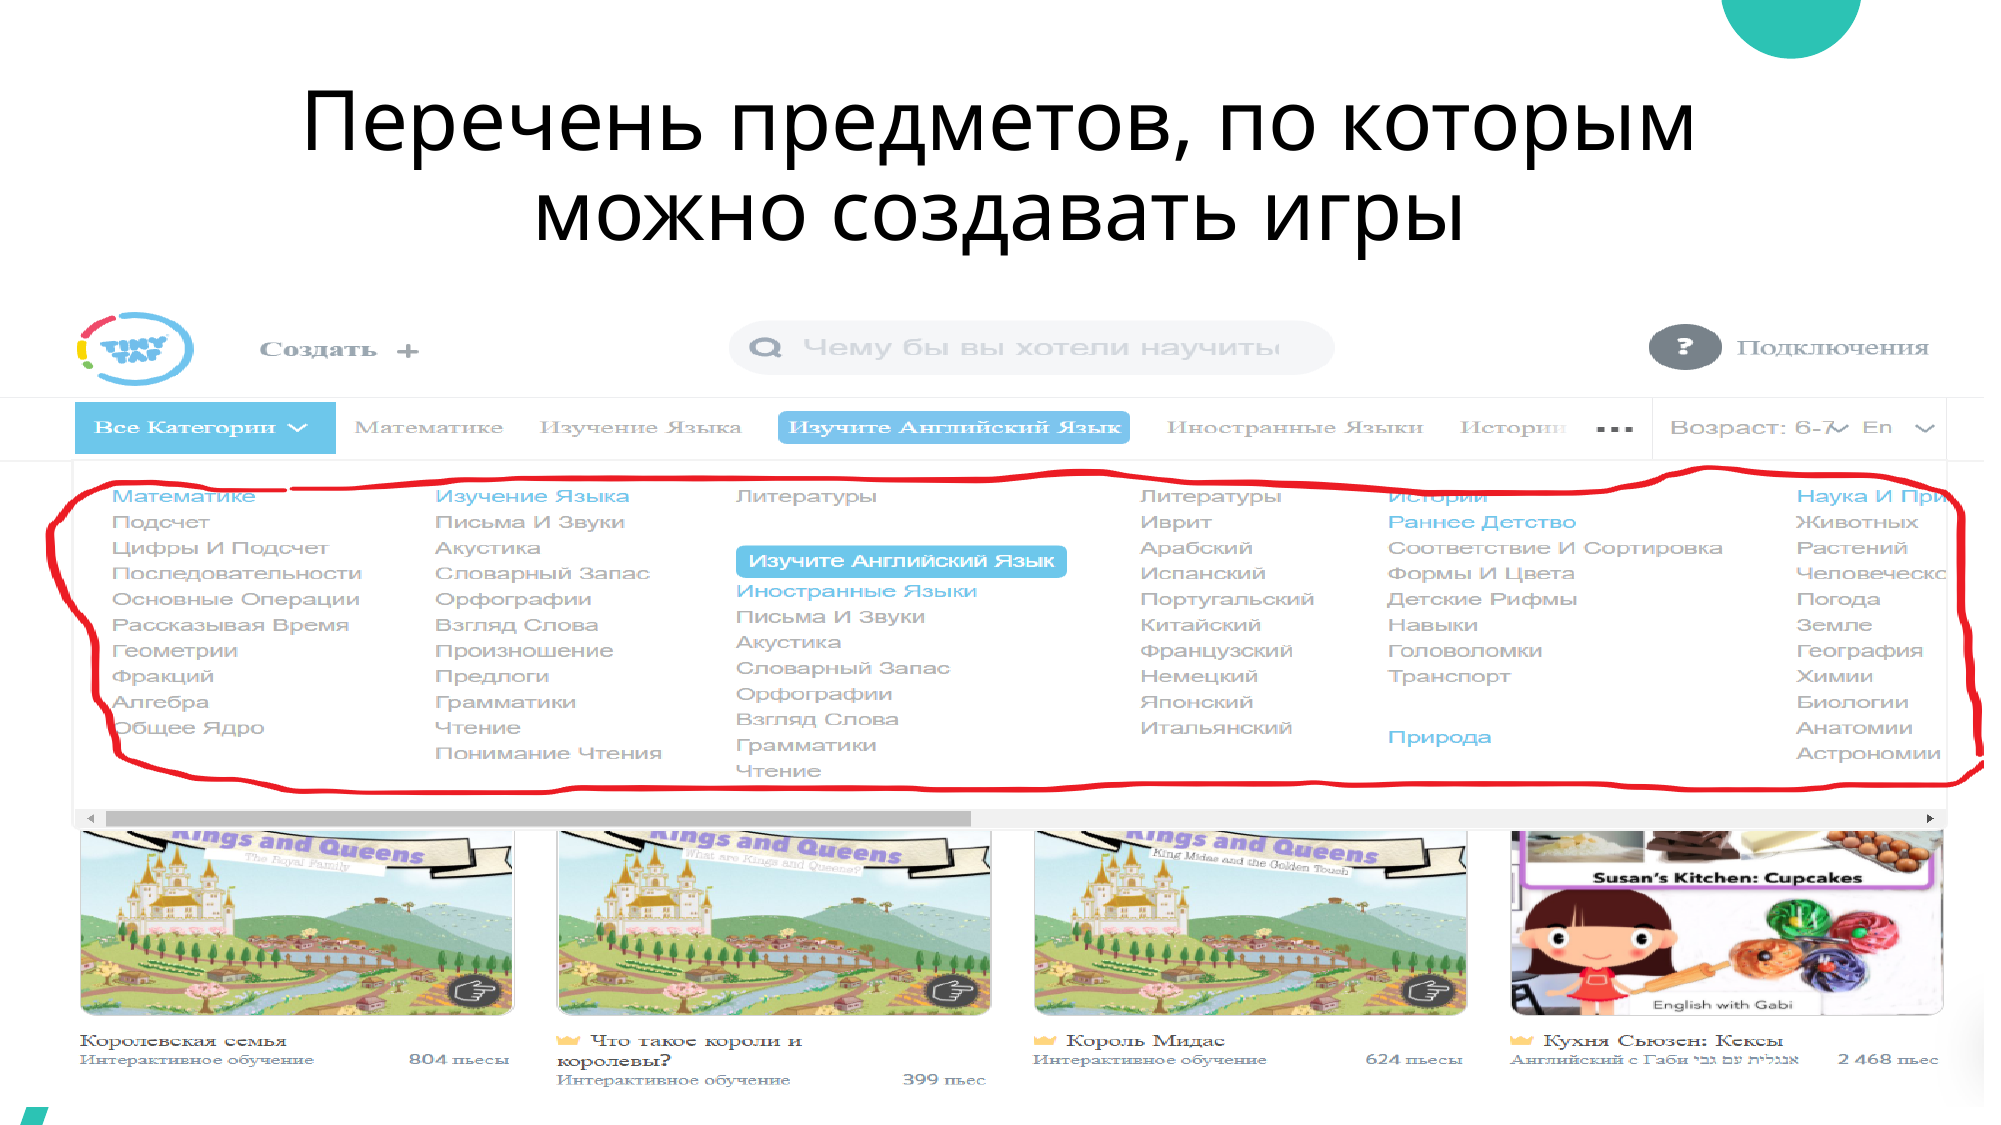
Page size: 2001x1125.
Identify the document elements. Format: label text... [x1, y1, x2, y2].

title Перечень предметов, по которым можно создавать игры [137, 59, 1863, 278]
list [0, 298, 1984, 1107]
